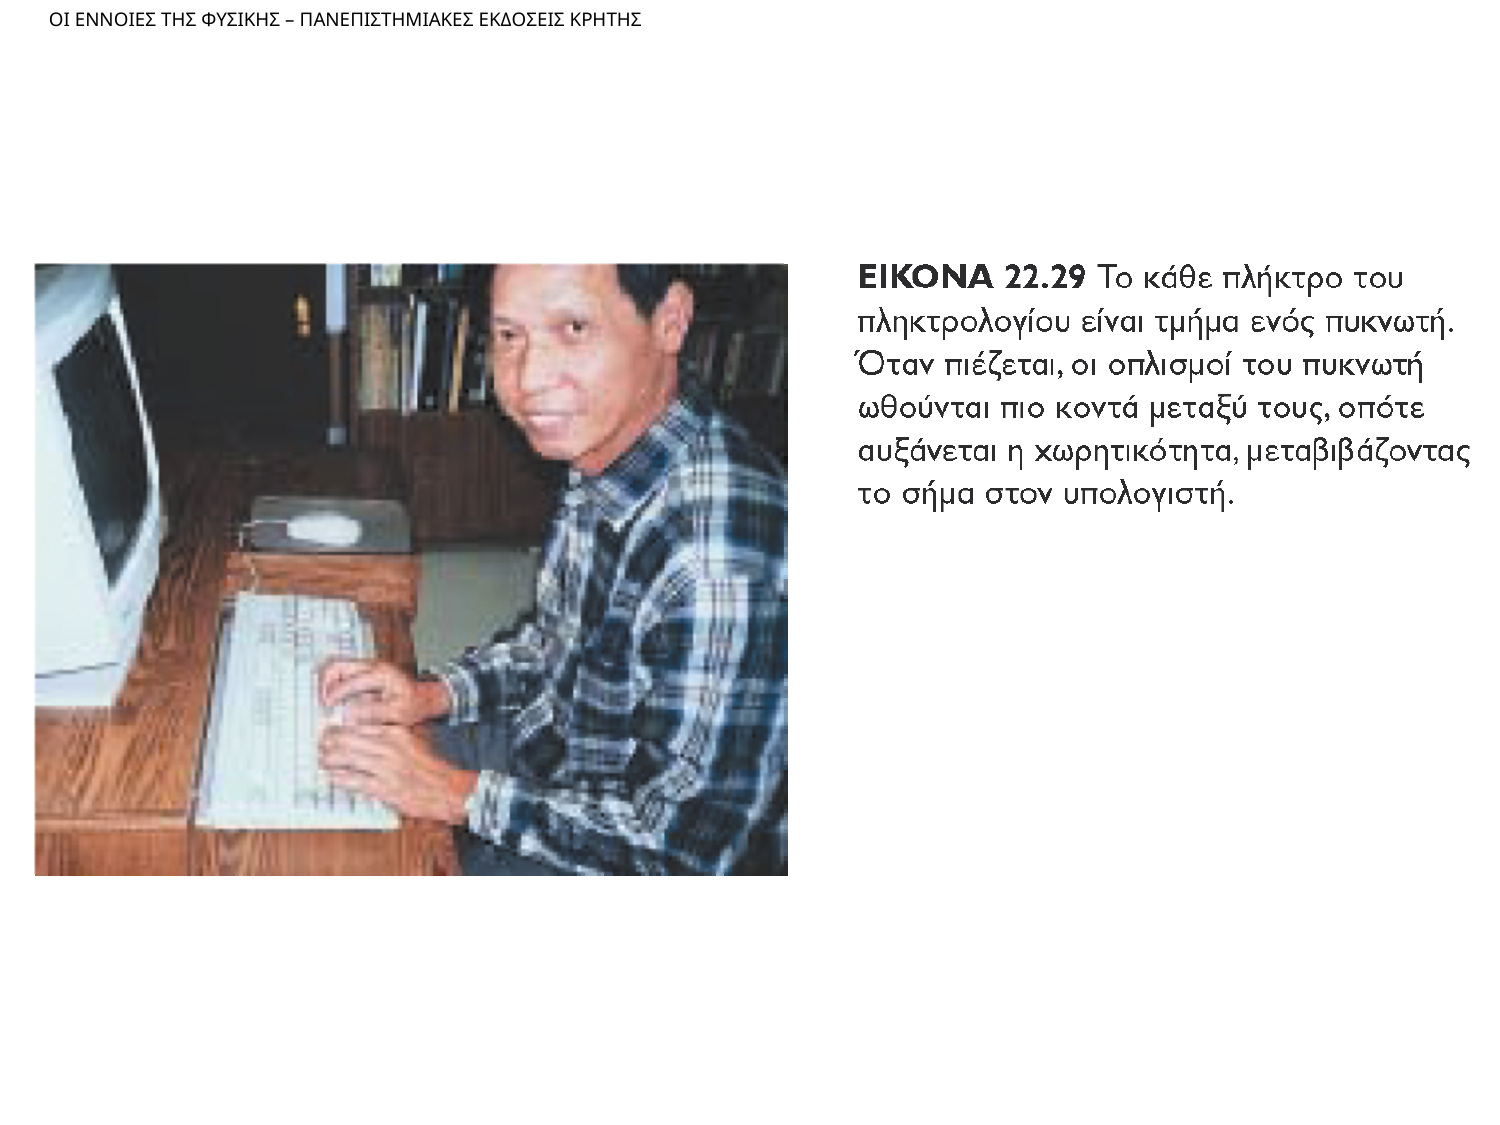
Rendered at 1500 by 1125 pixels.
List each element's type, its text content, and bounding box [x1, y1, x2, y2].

picture [0, 223, 1500, 913]
text_box OI ENNOIEΣ THΣ ΦYΣIKHΣ – ΠANEΠIΣTHMIAKEΣ EKΔOΣEIΣ KPHTHΣ [34, 0, 657, 38]
